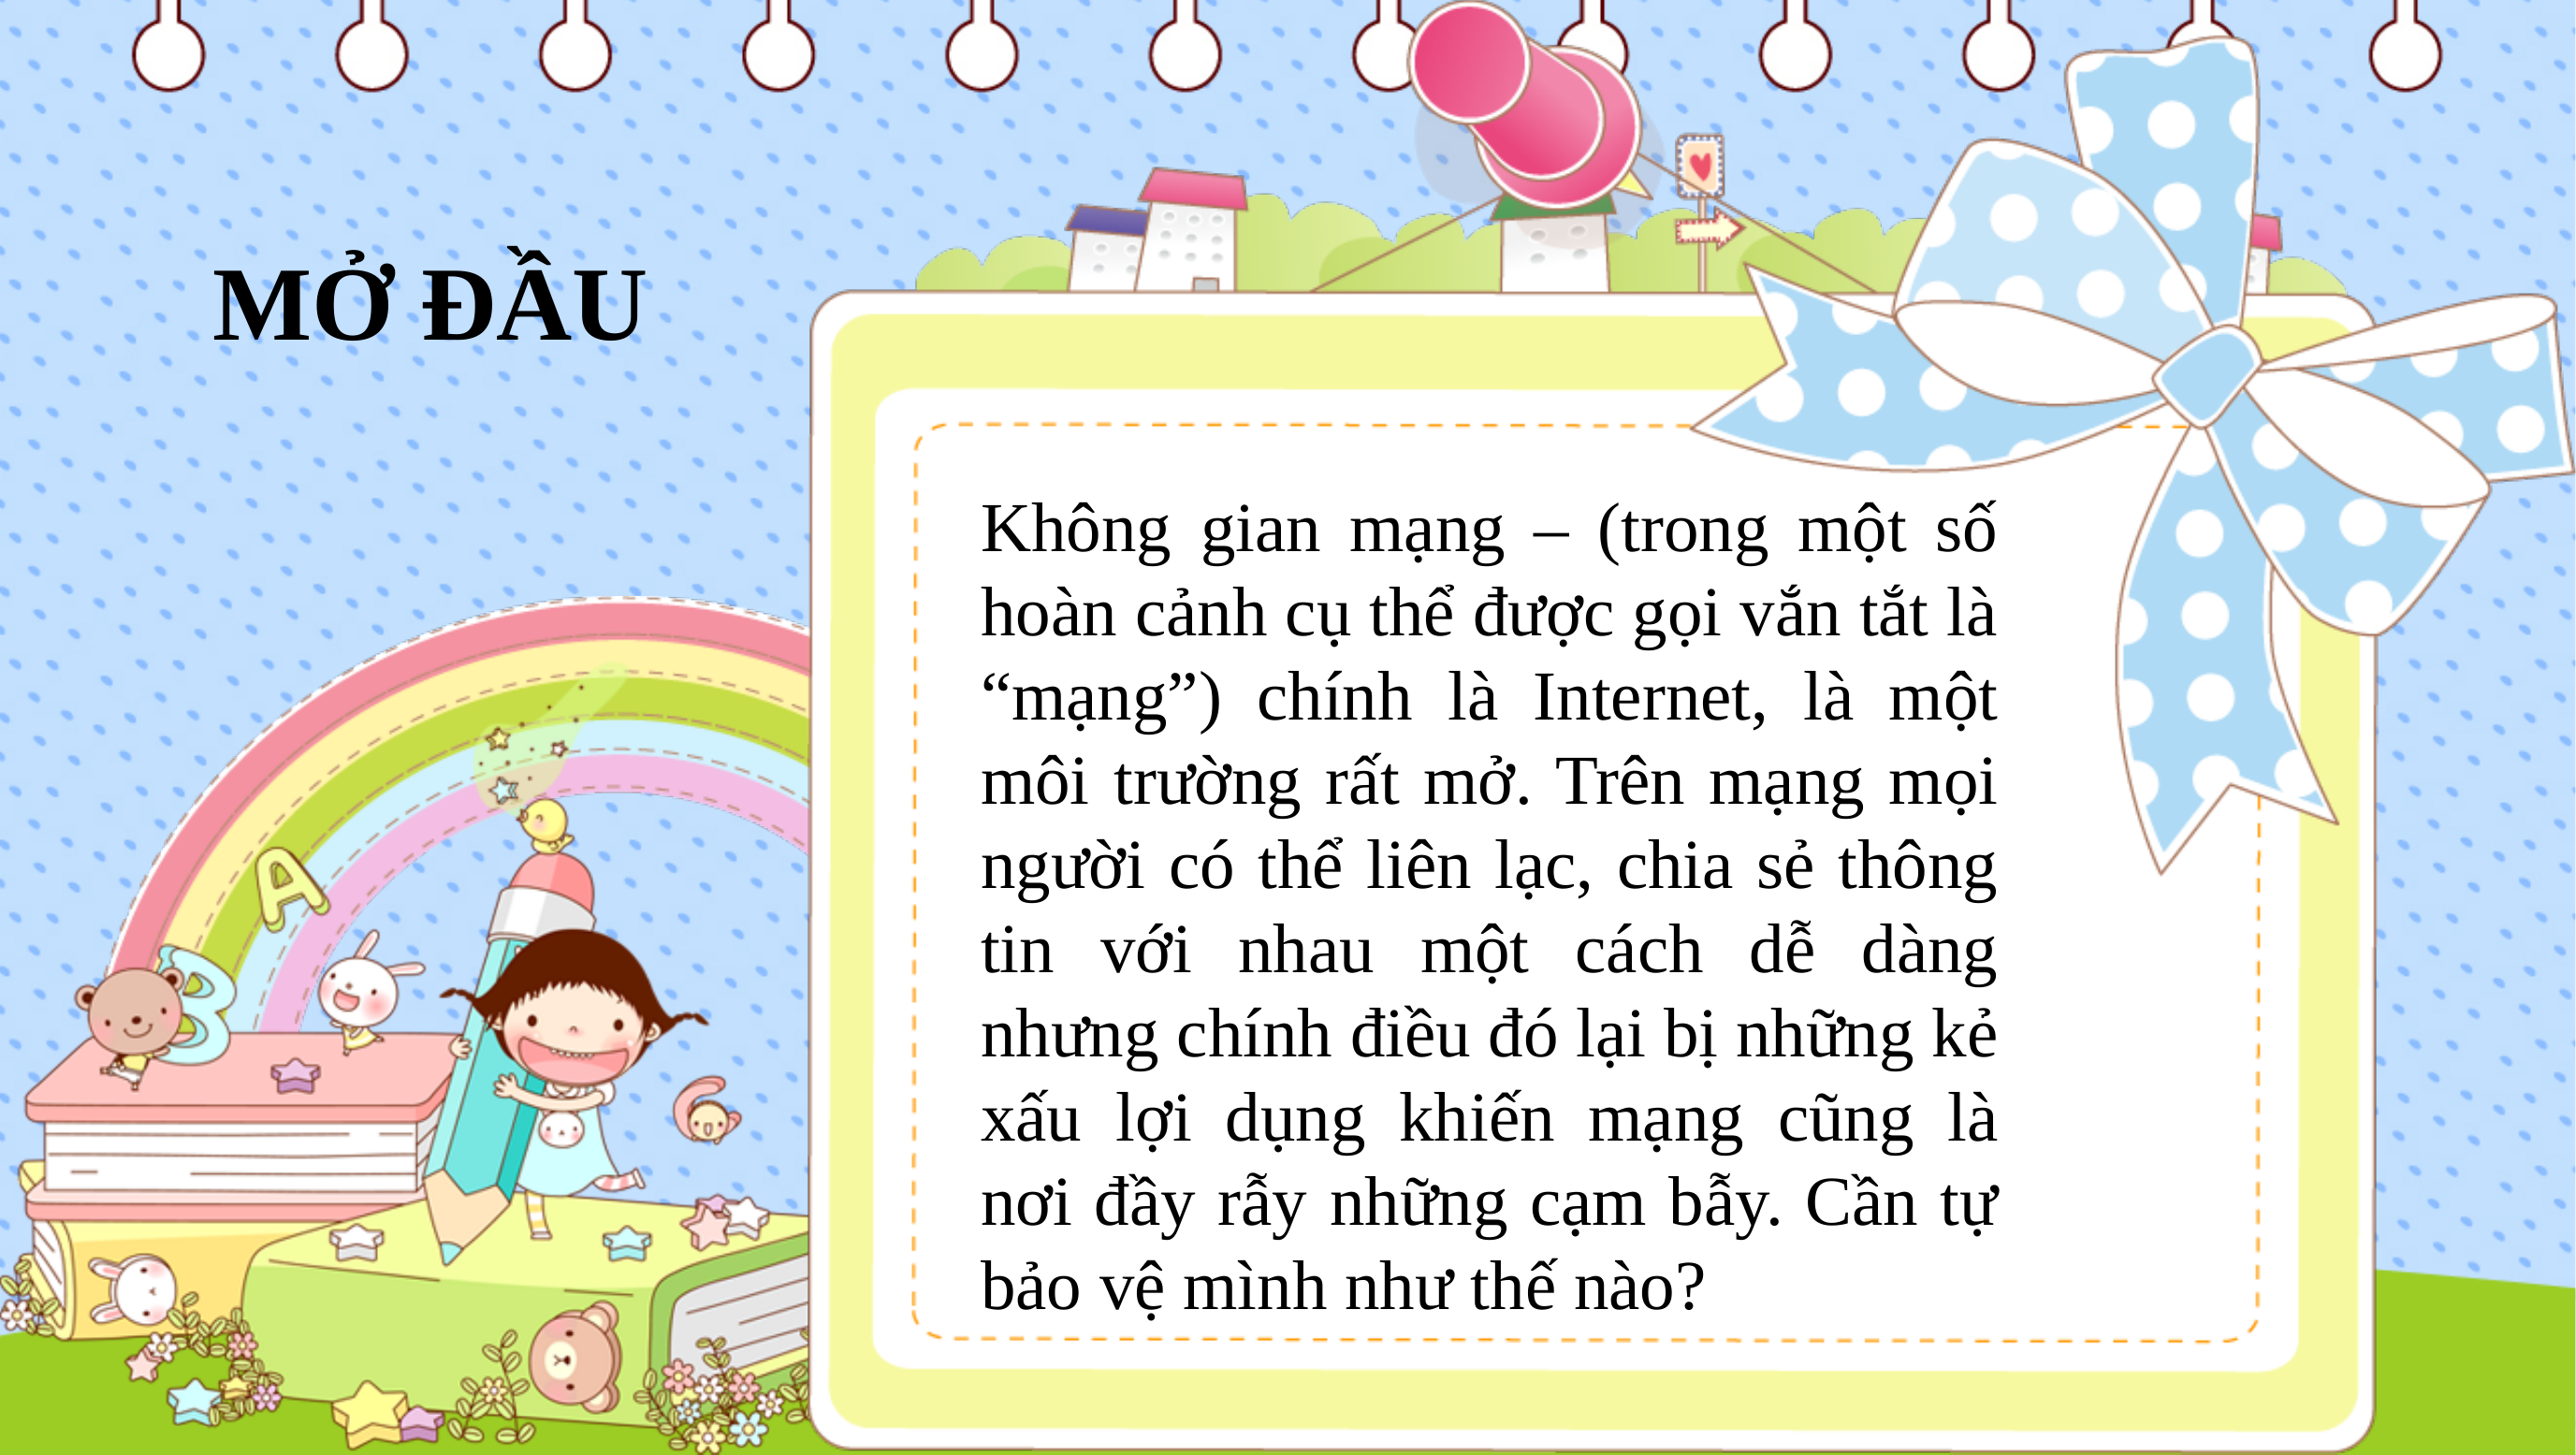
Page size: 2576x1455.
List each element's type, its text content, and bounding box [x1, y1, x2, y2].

picture [0, 0, 2576, 1455]
text_box MỞ ĐẦU [171, 227, 691, 369]
